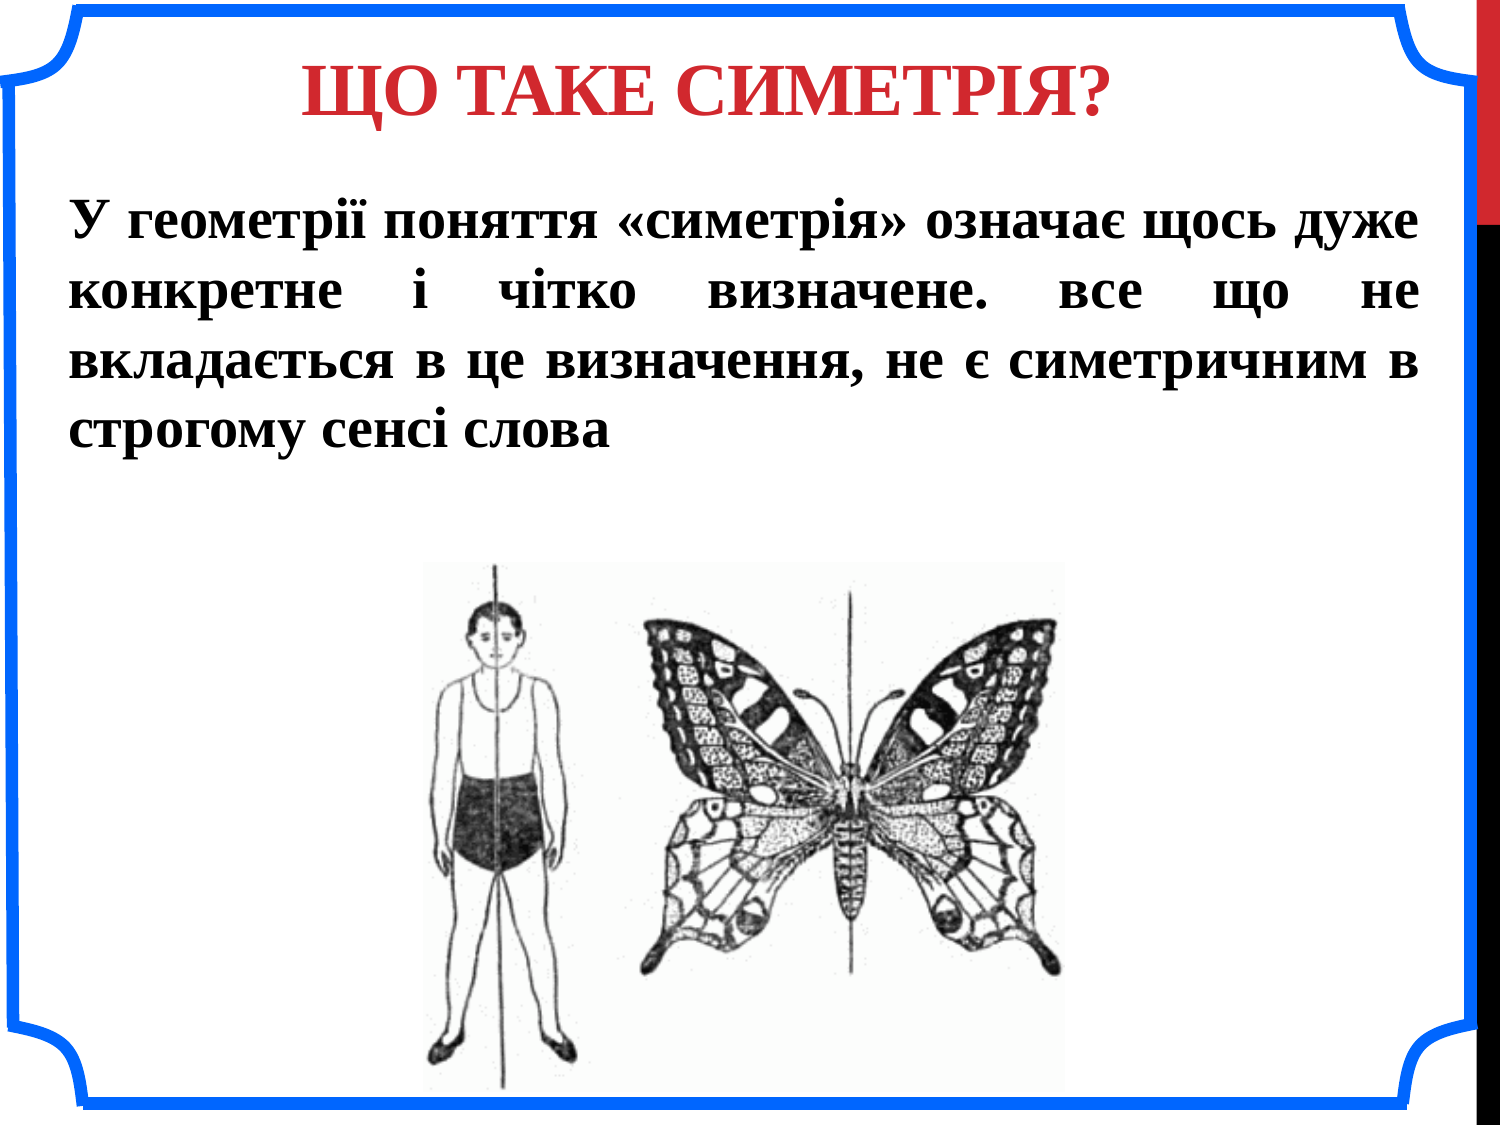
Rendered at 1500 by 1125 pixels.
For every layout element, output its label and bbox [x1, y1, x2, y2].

text_box [0, 5, 1478, 1107]
